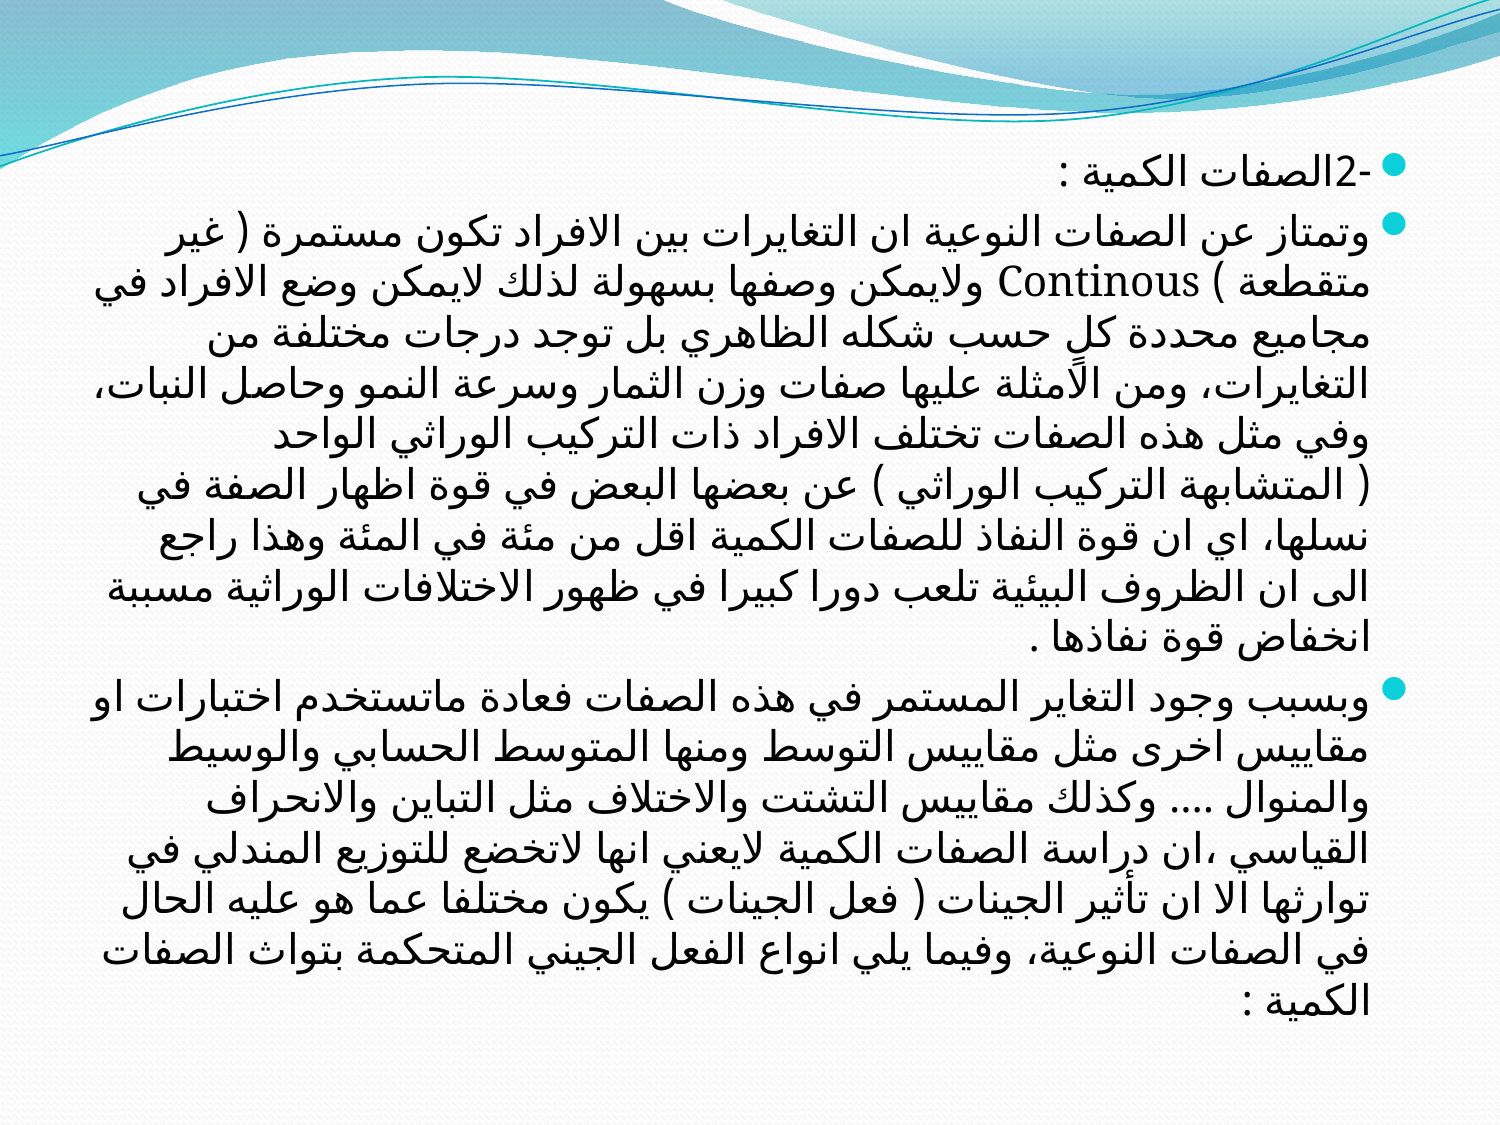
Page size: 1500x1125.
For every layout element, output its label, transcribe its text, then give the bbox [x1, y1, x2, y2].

list -2الصفات الكمية : وتمتاز عن الصفات النوعية ان التغايرات بين الافراد تكون مستمرة ( غير متقطعة ) Continous ولايمكن وصفها بسهولة لذلك لايمكن وضع الافراد في مجاميع محددة كلٍ حسب شكله الظاهري بل توجد درجات مختلفة من التغايرات، ومن الامثلة عليها صفات وزن الثمار وسرعة النمو وحاصل النبات، وفي مثل هذه الصفات تختلف الافراد ذات التركيب الوراثي الواحد ( المتشابهة التركيب الوراثي ) عن بعضها البعض في قوة اظهار الصفة في نسلها، اي ان قوة النفاذ للصفات الكمية اقل من مئة في المئة وهذا راجع الى ان الظروف البيئية تلعب دورا كبيرا في ظهور الاختلافات الوراثية مسببة انخفاض قوة نفاذها . وبسبب وجود التغاير المستمر في هذه الصفات فعادة ماتستخدم اختبارات او مقاييس اخرى مثل مقاييس التوسط ومنها المتوسط الحسابي والوسيط والمنوال .... وكذلك مقاييس التشتت والاختلاف مثل التباين والانحراف القياسي ،ان دراسة الصفات الكمية لايعني انها لاتخضع للتوزيع المندلي في توارثها الا ان تأثير الجينات ( فعل الجينات ) يكون مختلفا عما هو عليه الحال في الصفات النوعية، وفيما يلي انواع الفعل الجيني المتحكمة بتواث الصفات الكمية : [75, 137, 1425, 1038]
